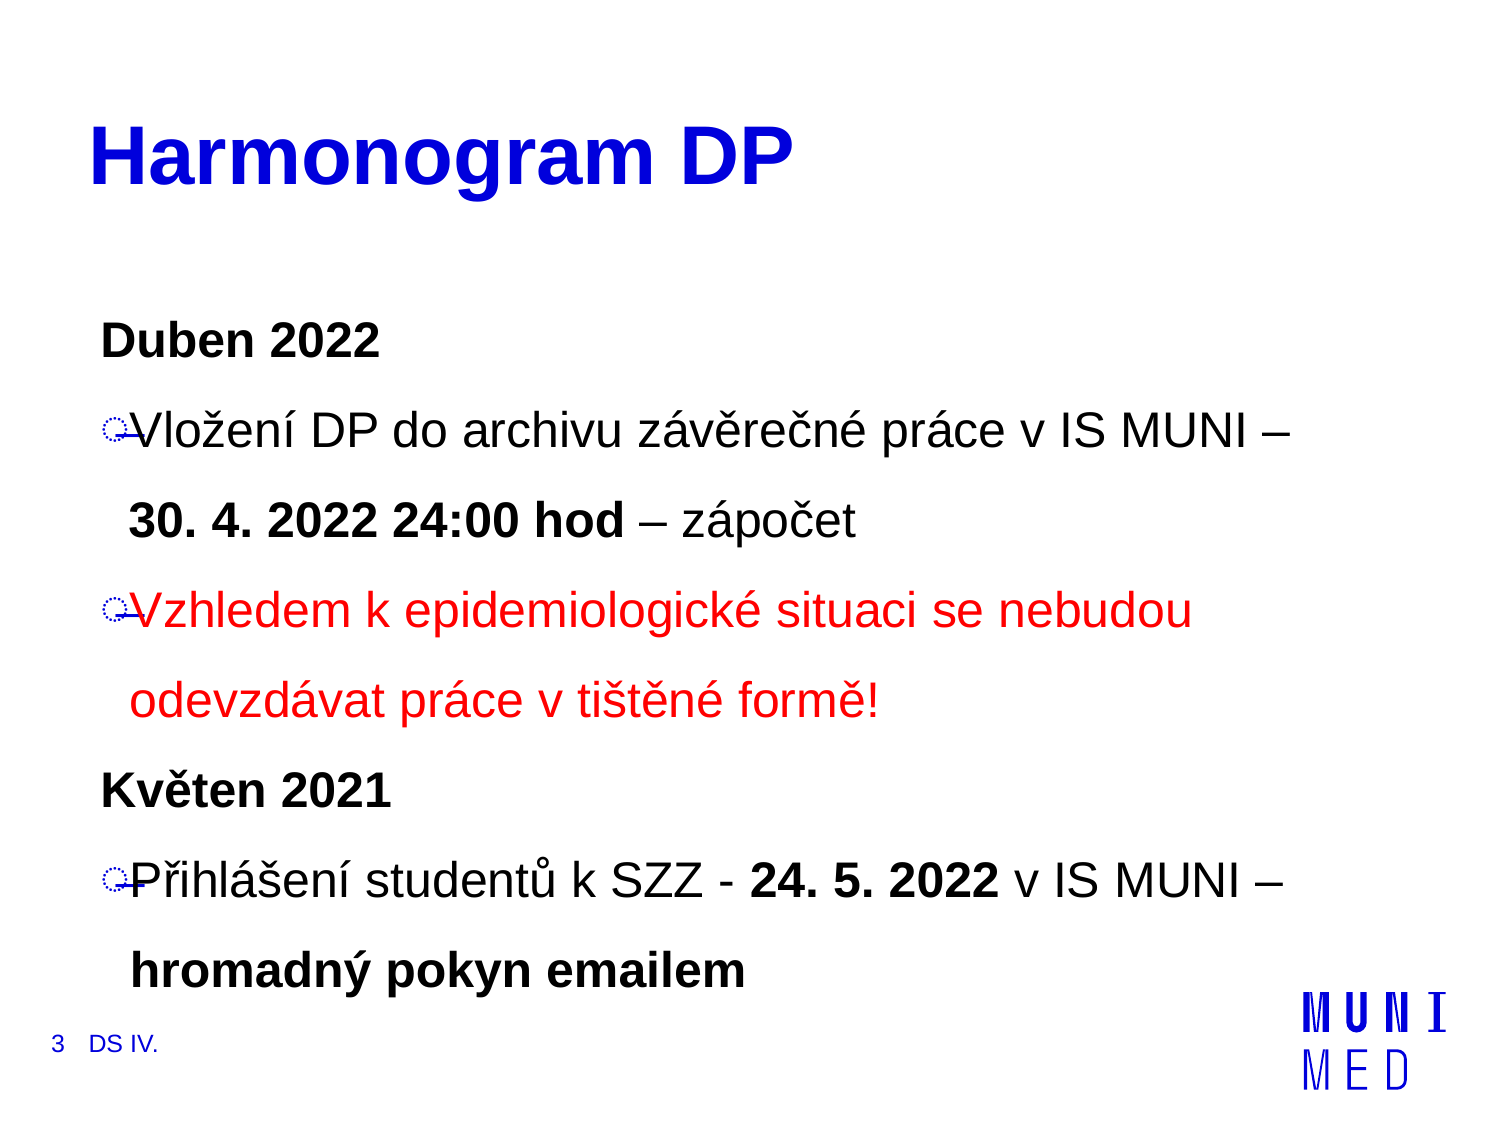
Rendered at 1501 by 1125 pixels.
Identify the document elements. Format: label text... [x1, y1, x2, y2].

slide_number 3 [50, 1021, 82, 1063]
title Harmonogram DP [88, 118, 1412, 193]
list Duben 2022 Vložení DP do archivu závěrečné práce v IS MUNI – 30. 4. 2022 24:00 hod – zápočet Vzhledem k epidemiologické situaci se nebudou odevzdávat práce v tištěné formě! Květen 2021 Přihlášení studentů k SZZ - 24. 5. 2022 v IS MUNI – hromadný pokyn emailem [88, 277, 1412, 997]
footer DS IV. [88, 1021, 1064, 1063]
